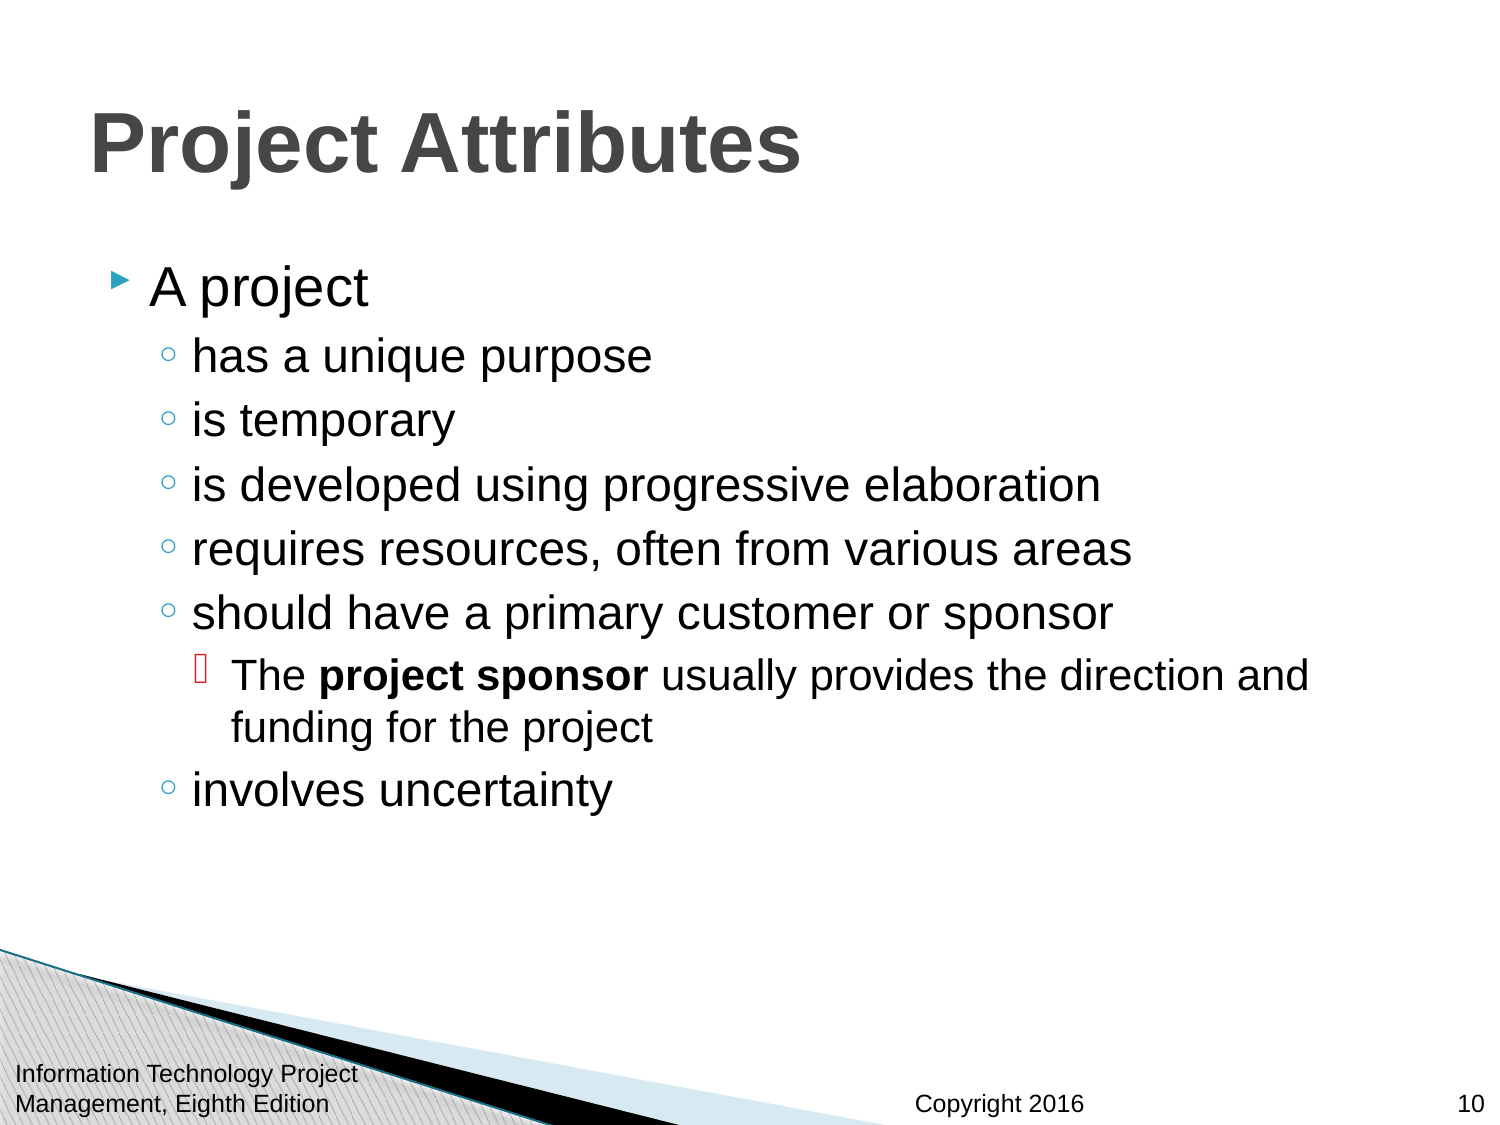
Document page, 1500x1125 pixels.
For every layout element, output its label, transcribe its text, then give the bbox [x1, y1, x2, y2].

title Project Attributes [75, 45, 1425, 233]
footer Information Technology Project Management, Eighth Edition [0, 1065, 425, 1125]
list A project has a unique purpose is temporary is developed using progressive elaboration requires resources, often from various areas should have a primary customer or sponsor The project sponsor usually provides the direction and funding for the project involves uncertainty [74, 242, 1426, 986]
slide_number 10 [1408, 1065, 1500, 1125]
